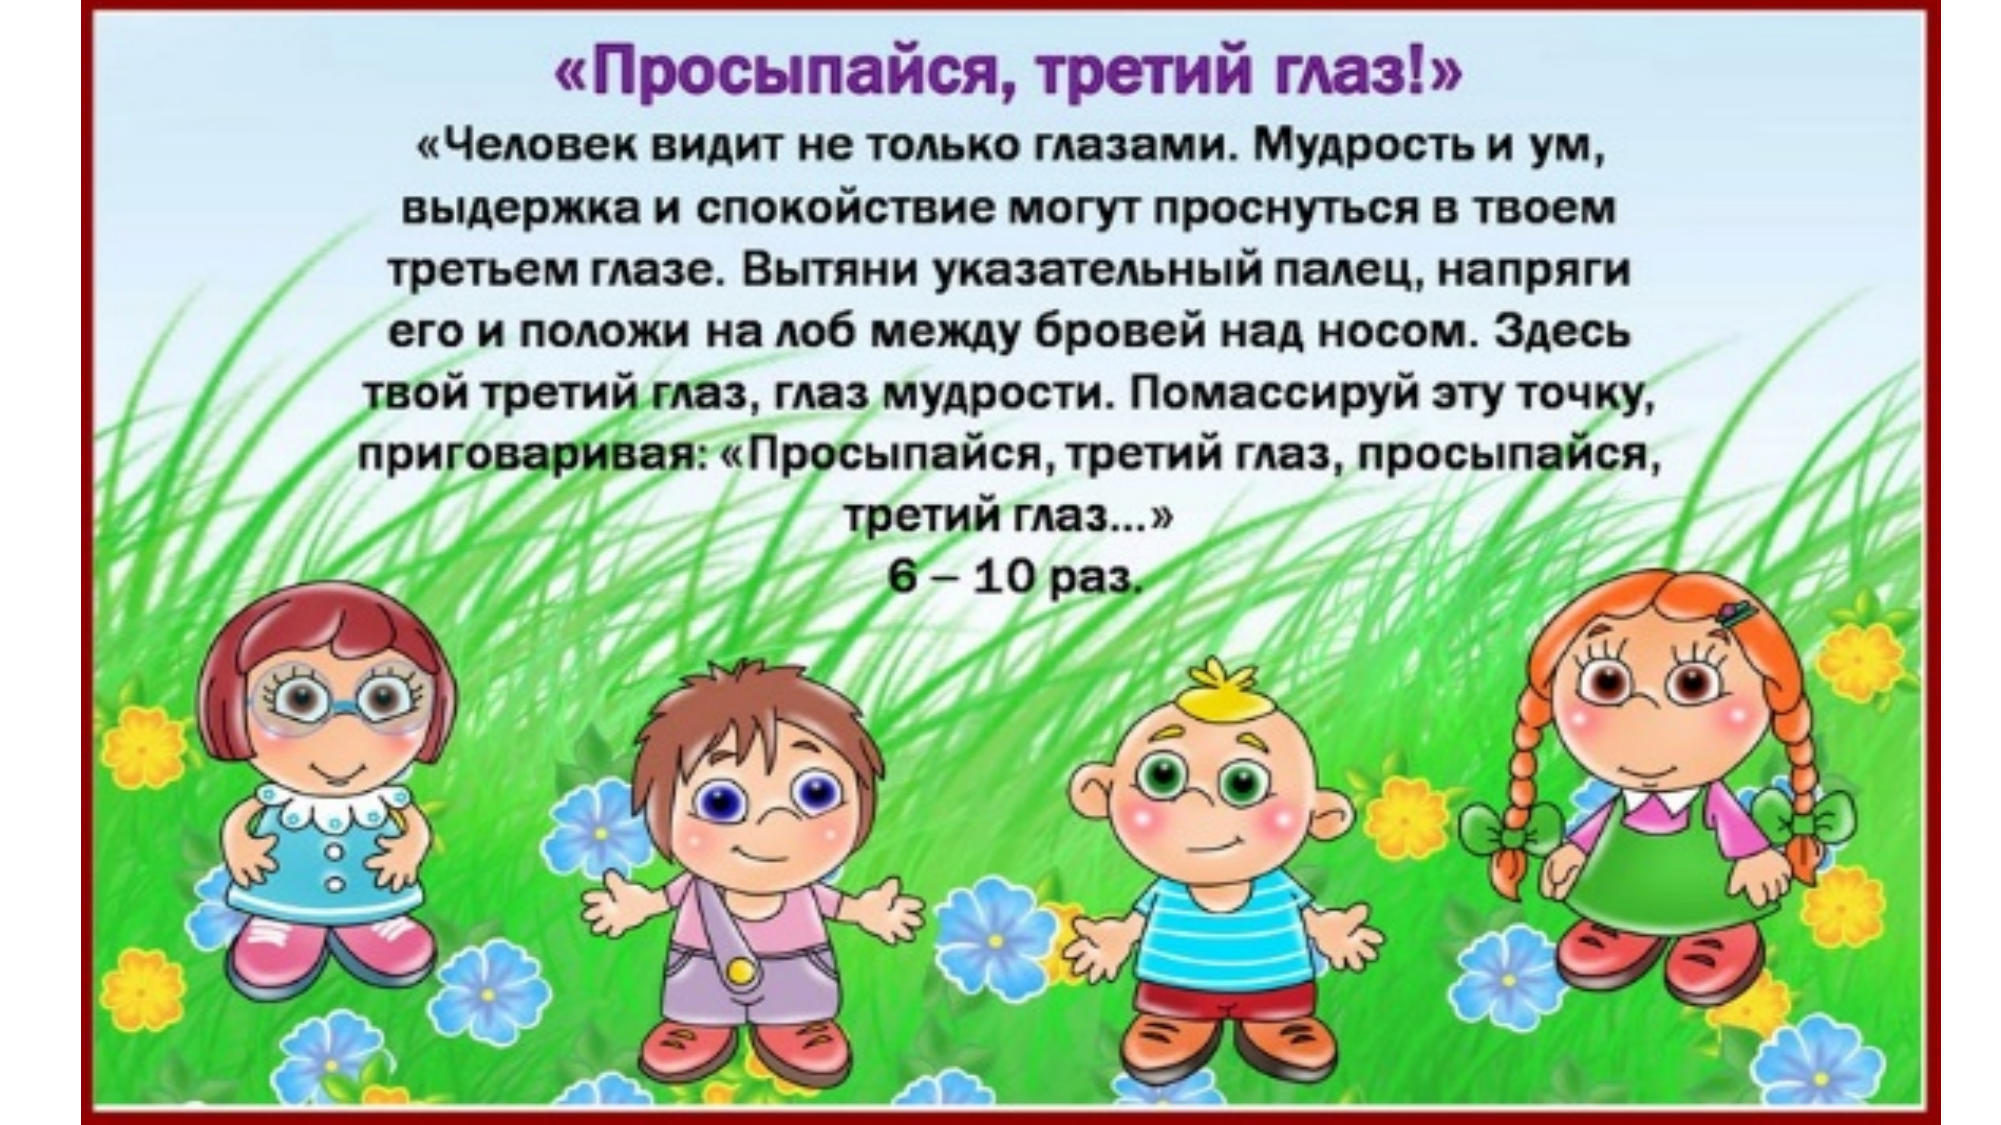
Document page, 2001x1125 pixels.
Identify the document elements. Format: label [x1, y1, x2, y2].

list [80, 0, 1941, 1125]
